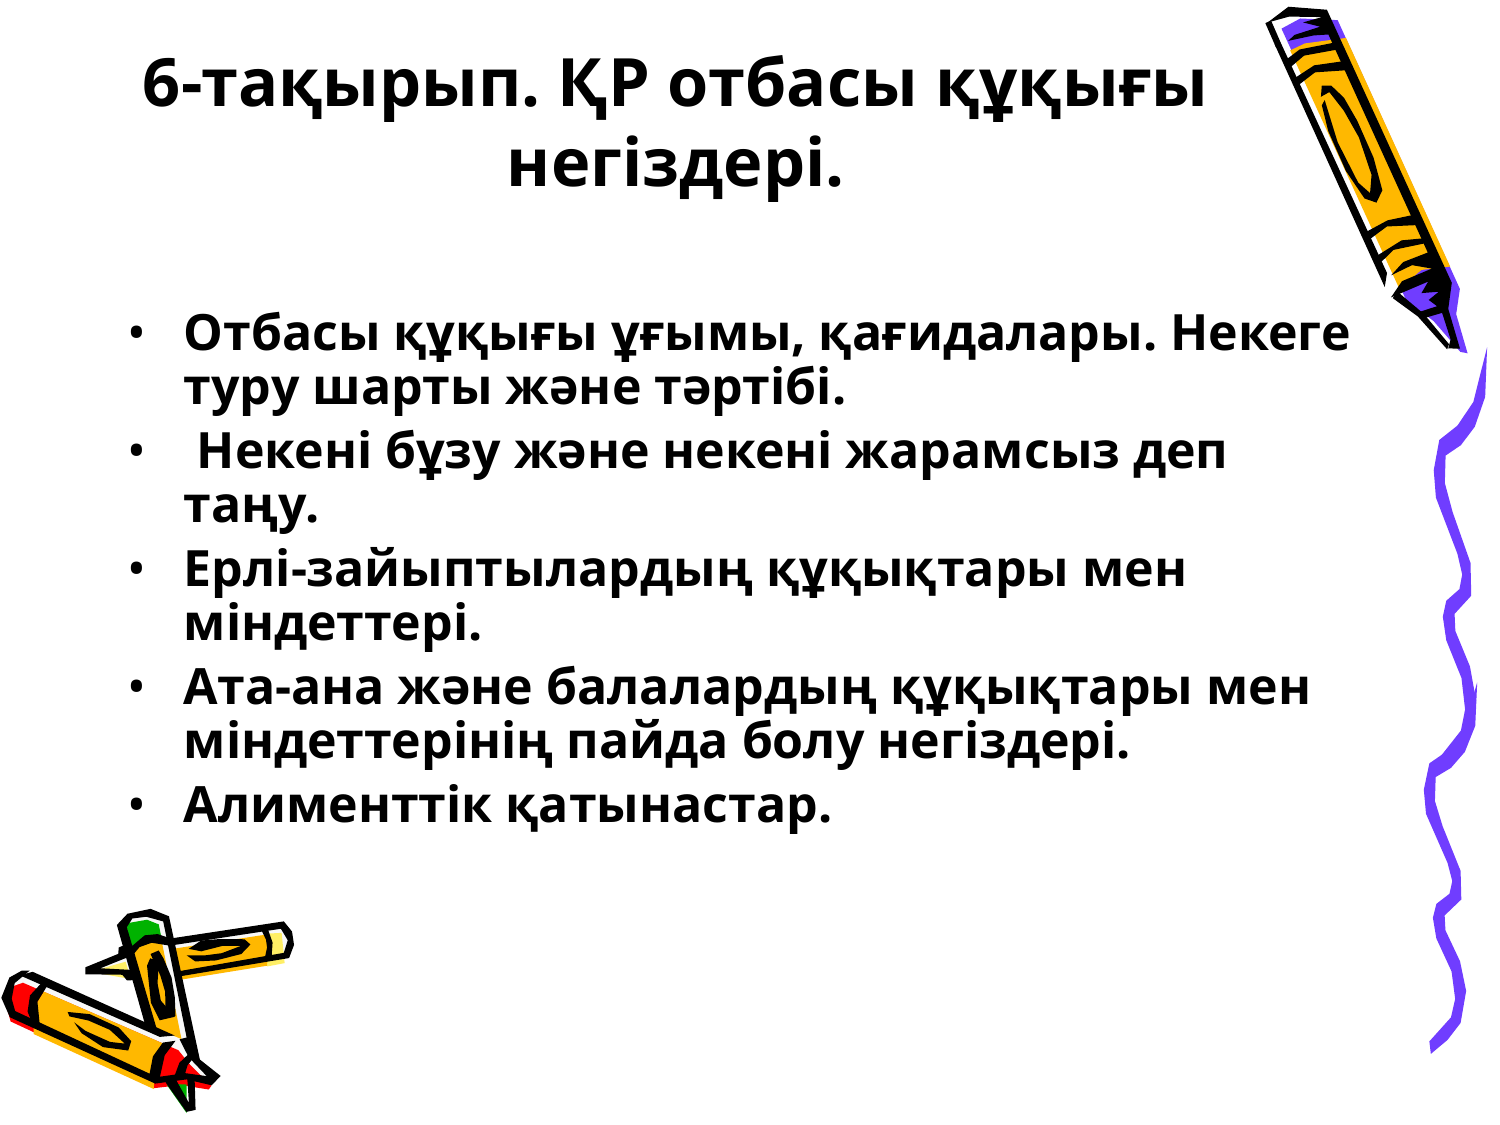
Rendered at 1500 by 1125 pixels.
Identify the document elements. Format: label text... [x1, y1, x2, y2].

list Отбасы құқығы ұғымы, қағидалары. Некеге туру шарты және тәртібі. Некені бұзу және некені жарамсыз деп таңу. Ерлі-зайыптылардың құқықтары мен міндеттері. Ата-ана және балалардың құқықтары мен міндеттерінің пайда болу негіздері. Алименттік қатынастар. [112, 299, 1375, 900]
title 6-тақырып. ҚР отбасы құқығы негіздері. [112, 24, 1240, 288]
